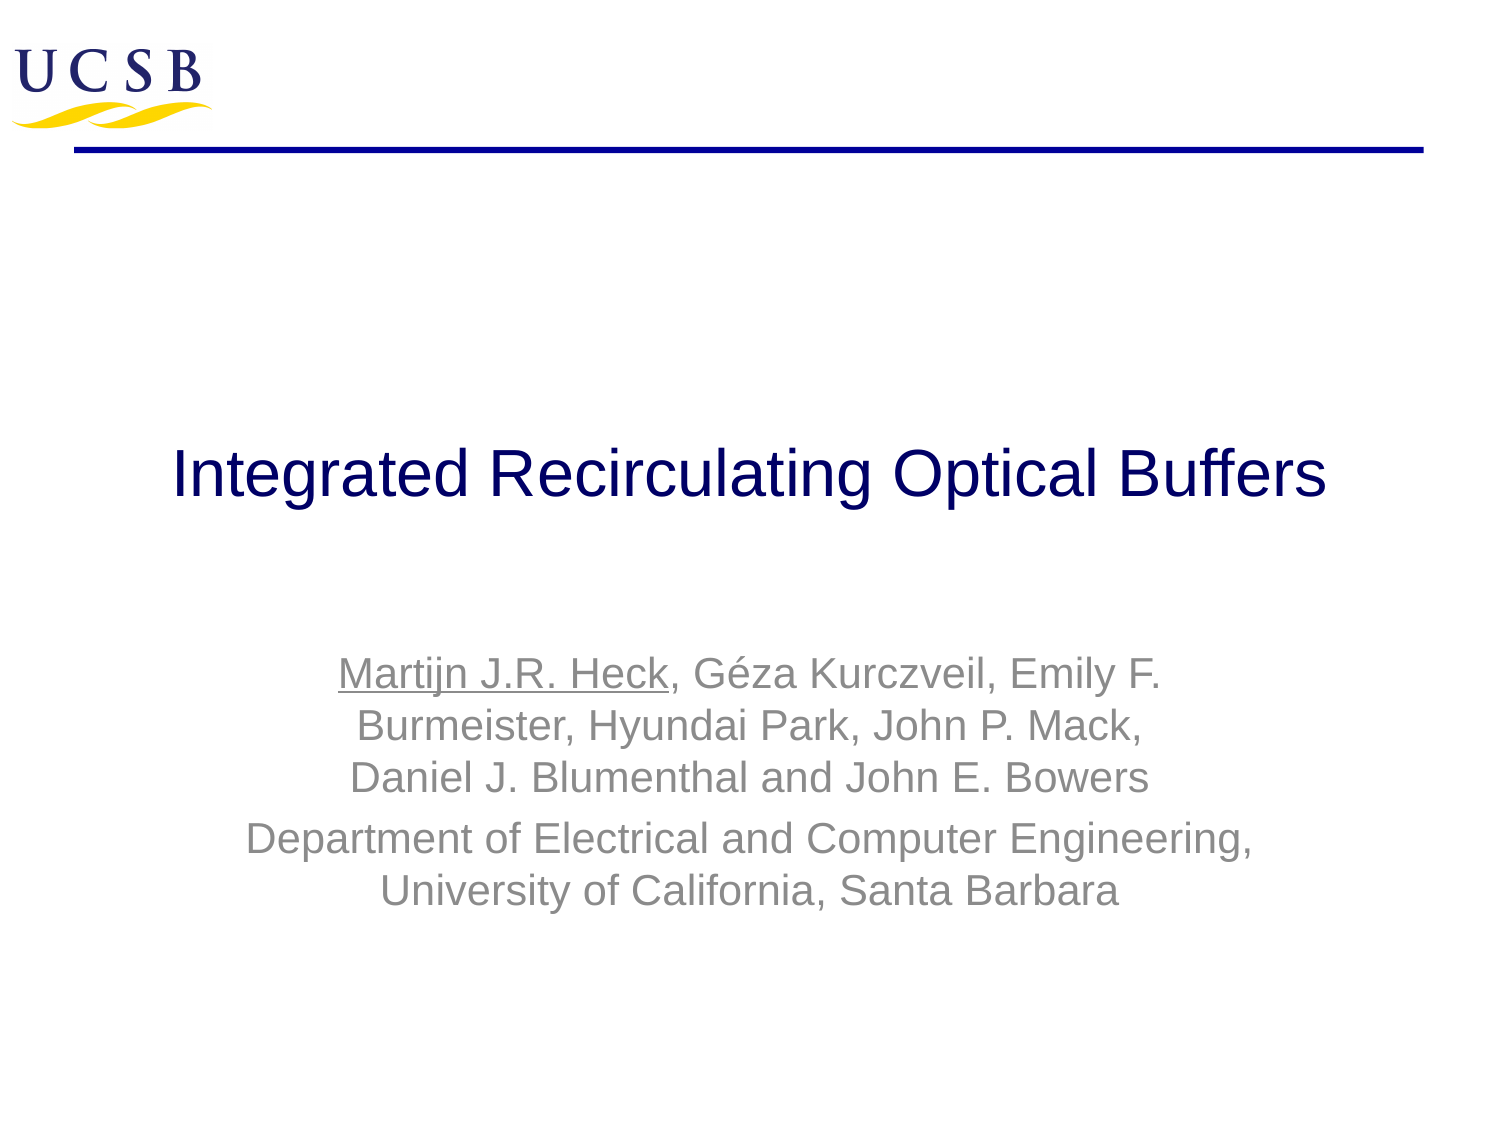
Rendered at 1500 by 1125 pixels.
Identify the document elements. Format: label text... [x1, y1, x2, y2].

subtitle Martijn J.R. Heck, Géza Kurczveil, Emily F. Burmeister, Hyundai Park, John P. Mack, Daniel J. Blumenthal and John E. Bowers Department of Electrical and Computer Engineering, University of California, Santa Barbara [225, 637, 1275, 925]
title Integrated Recirculating Optical Buffers [112, 349, 1388, 591]
picture [12, 43, 213, 131]
